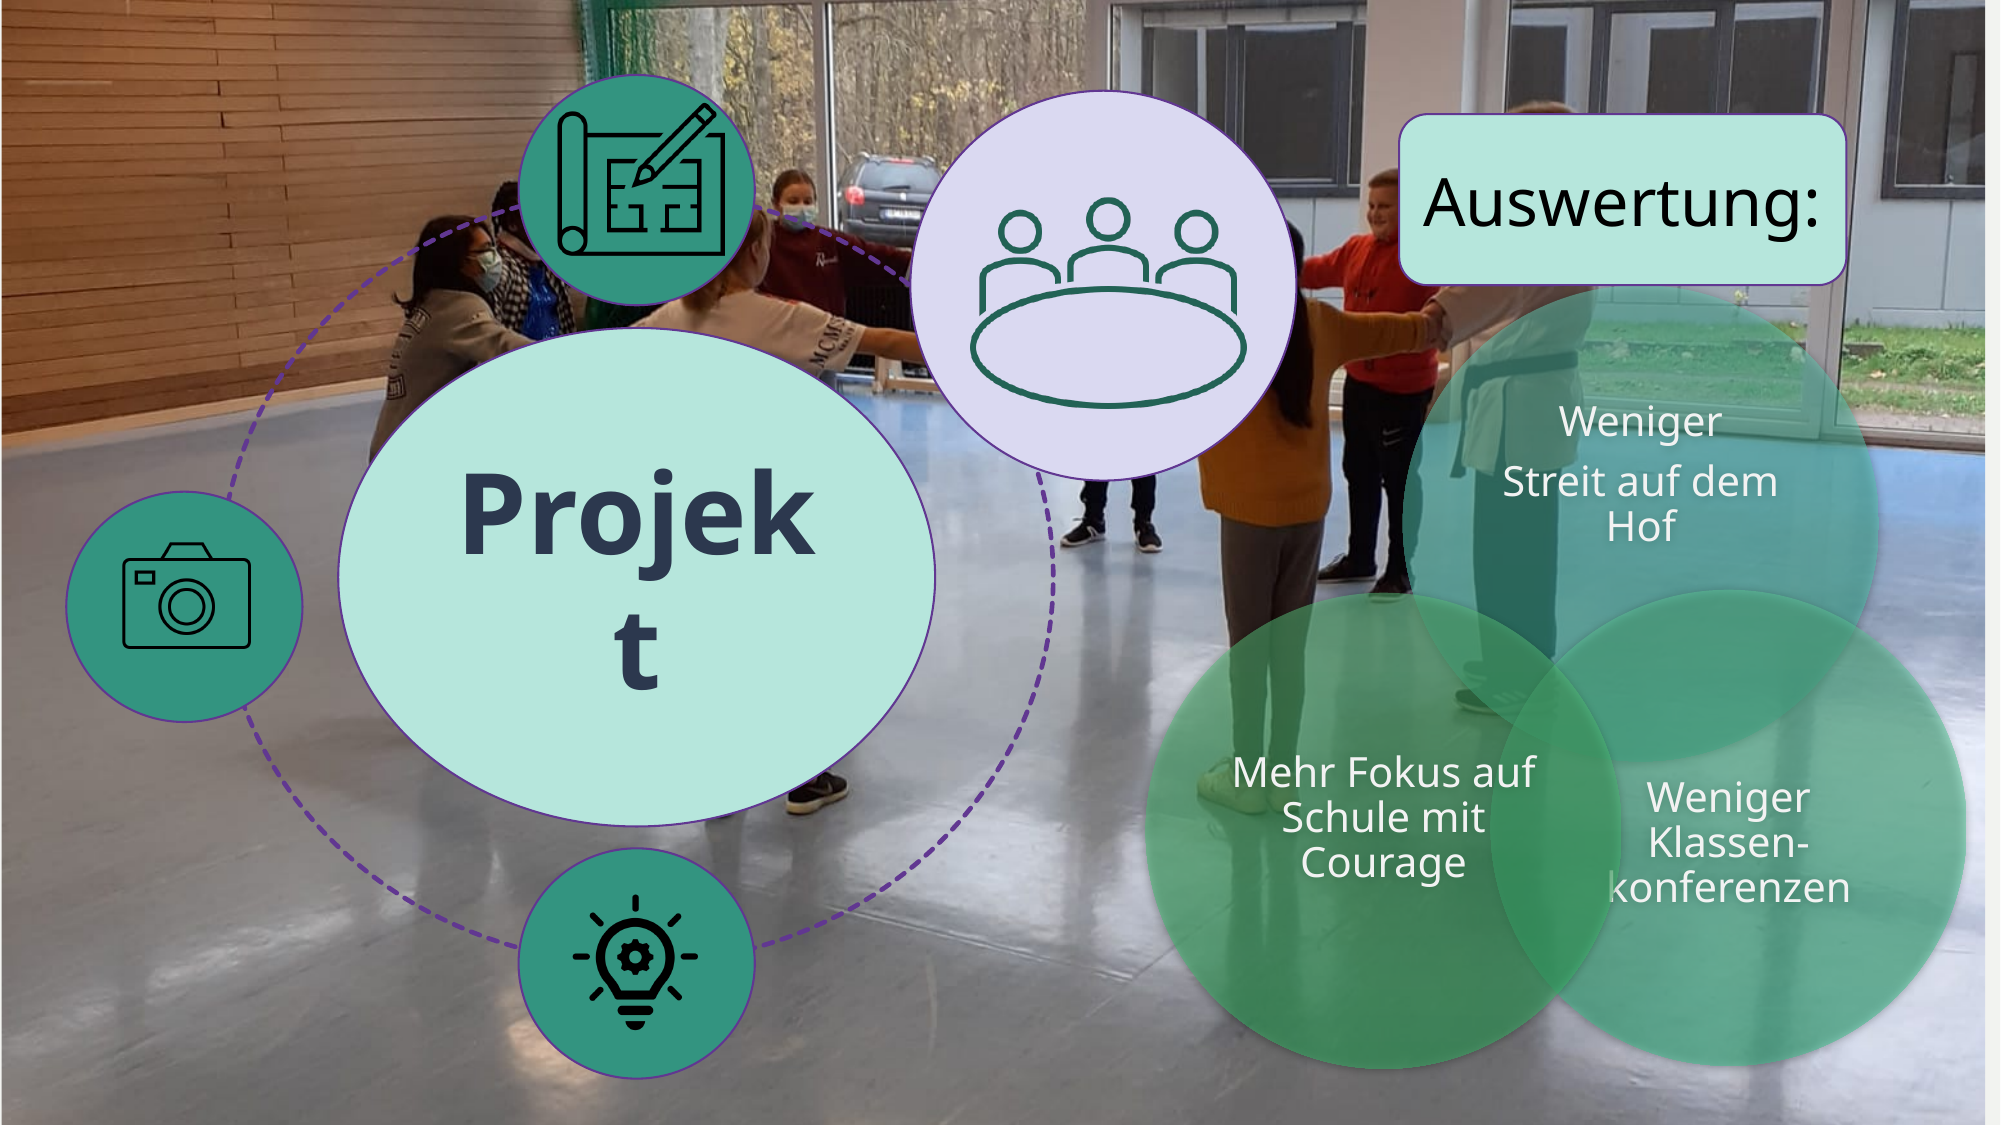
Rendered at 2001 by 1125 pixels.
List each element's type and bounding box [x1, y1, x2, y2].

text_box [1125, 285, 1986, 1079]
picture [1, 0, 1986, 1125]
